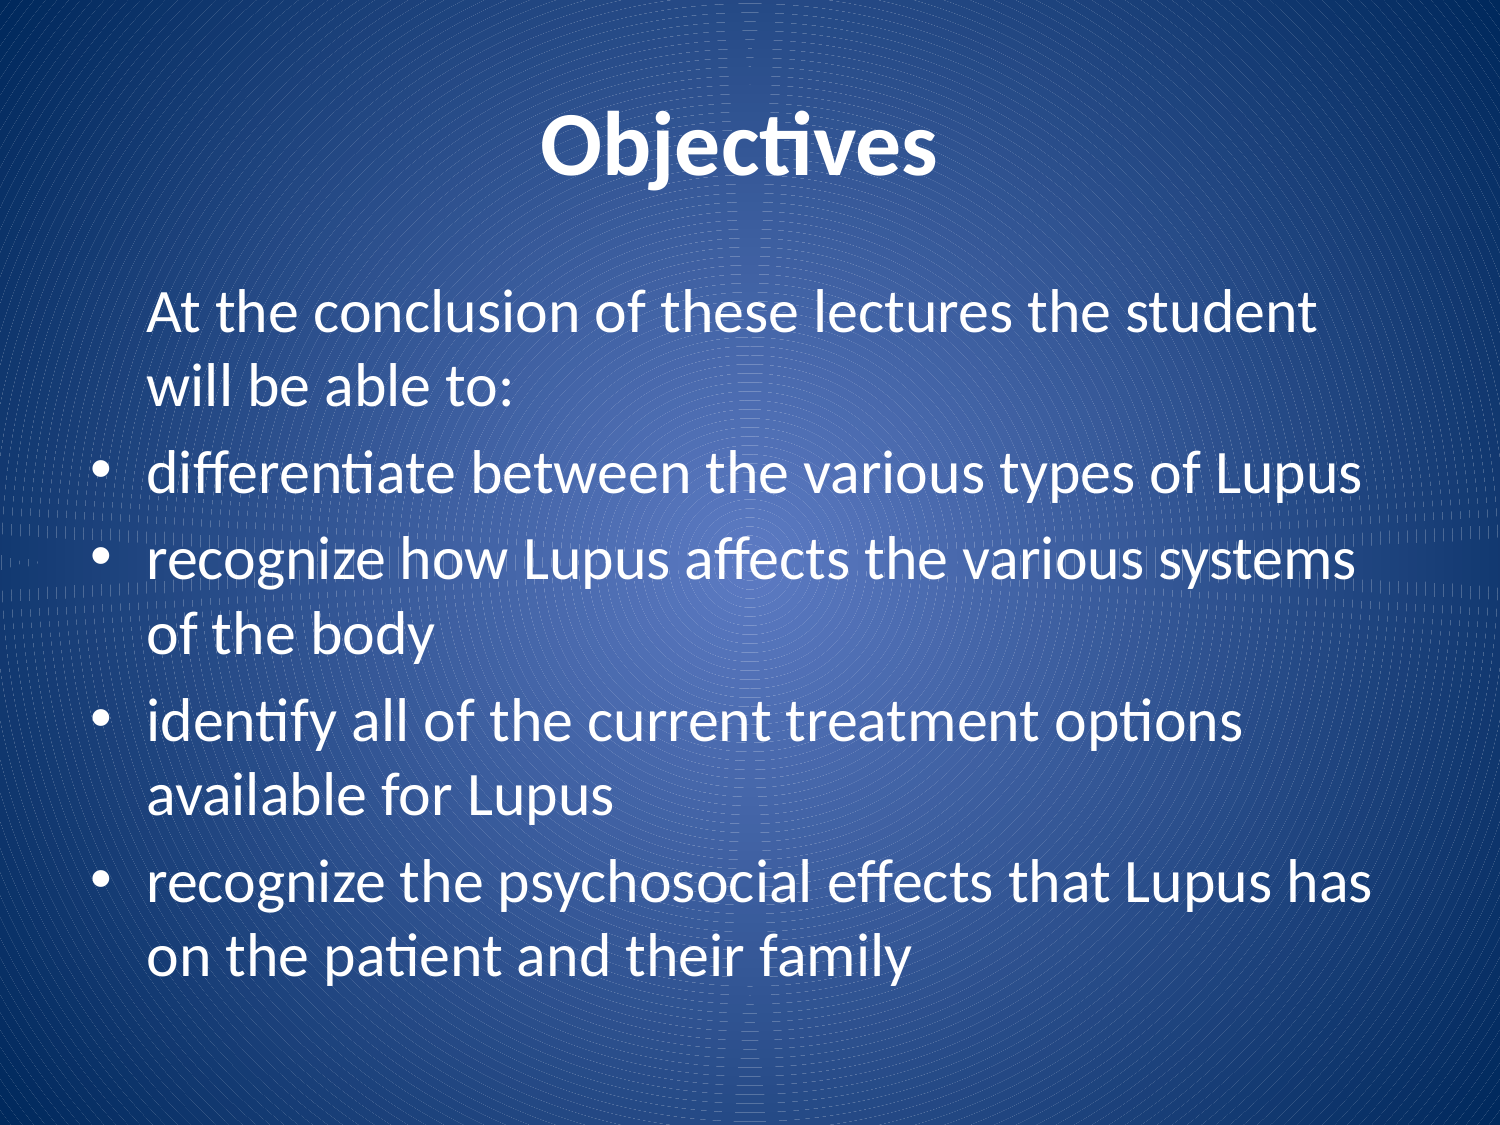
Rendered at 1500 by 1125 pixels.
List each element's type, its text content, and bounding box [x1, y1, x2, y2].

title Objectives [75, 45, 1425, 233]
list At the conclusion of these lectures the student will be able to: differentiate between the various types of Lupus recognize how Lupus affects the various systems of the body identify all of the current treatment options available for Lupus recognize the psychosocial effects that Lupus has on the patient and their family [75, 262, 1425, 1005]
